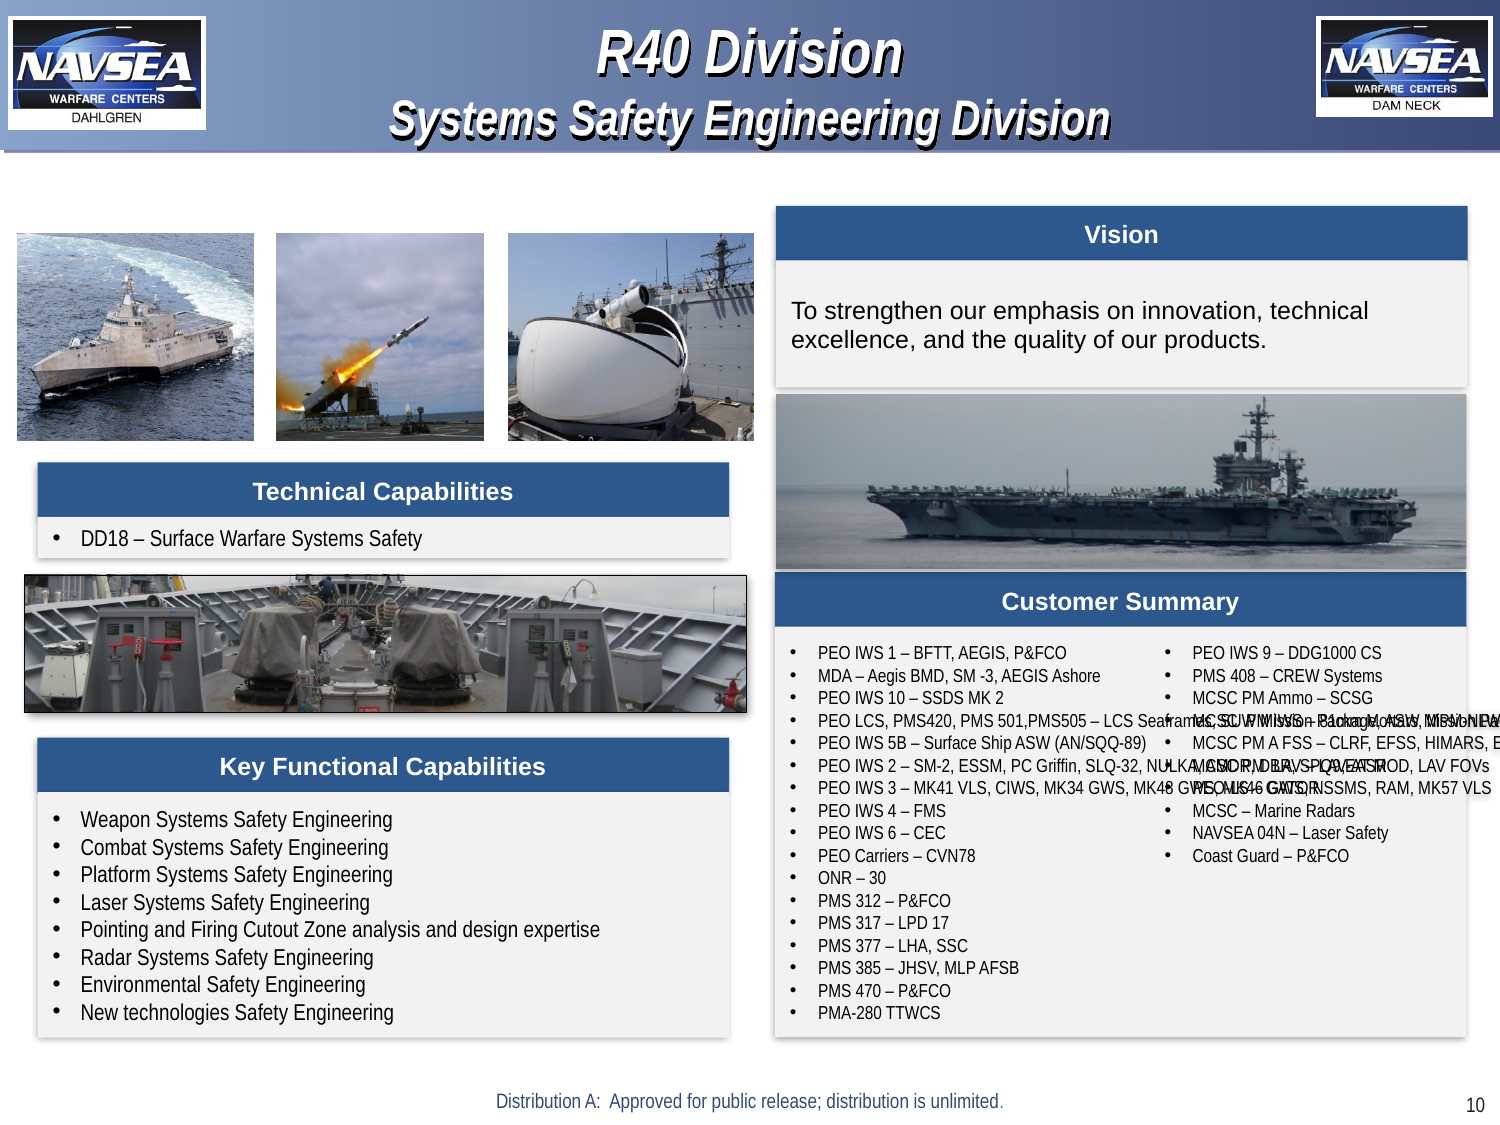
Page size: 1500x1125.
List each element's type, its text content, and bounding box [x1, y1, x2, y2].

slide_number 10 [1149, 1084, 1500, 1125]
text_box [37, 462, 730, 559]
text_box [37, 737, 730, 1038]
title R40 Division Systems Safety Engineering Division [207, 17, 1293, 139]
picture [13, 20, 201, 125]
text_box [775, 205, 1468, 388]
picture [17, 233, 255, 442]
picture [24, 574, 746, 713]
picture [508, 233, 754, 442]
picture [276, 233, 485, 442]
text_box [774, 576, 1467, 1038]
picture [1321, 20, 1488, 112]
footer Distribution A: Approved for public release; distribution is unlimited. [449, 1080, 1051, 1122]
picture [775, 393, 1467, 569]
